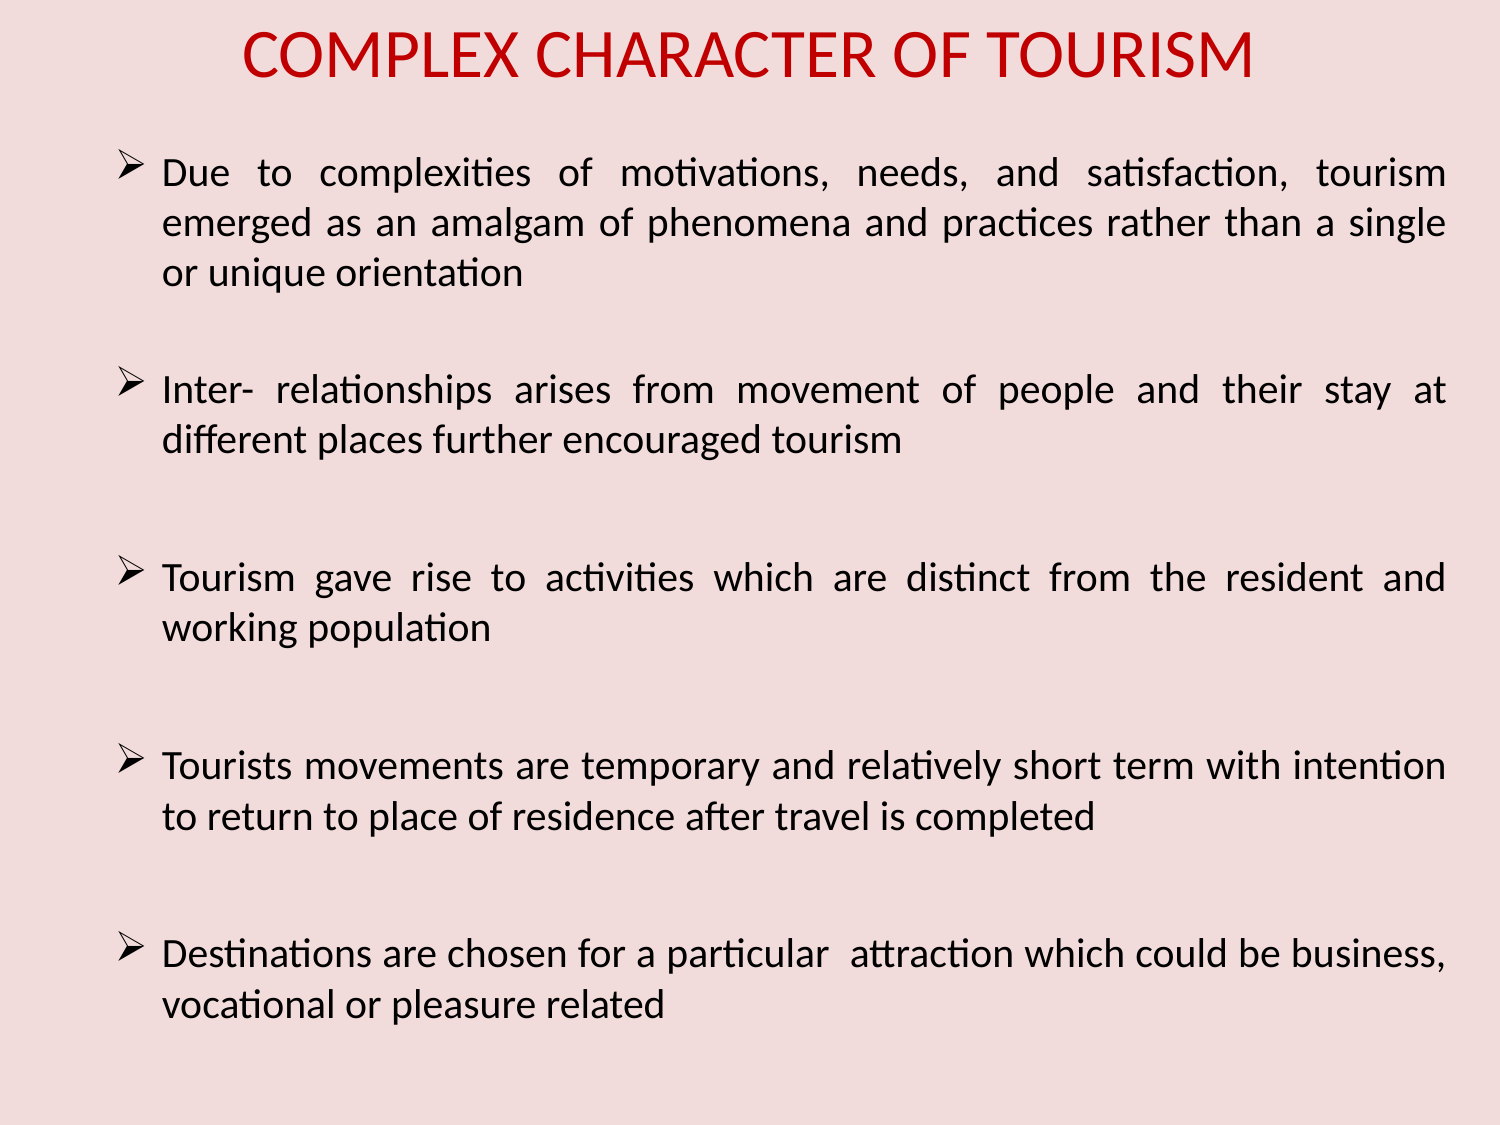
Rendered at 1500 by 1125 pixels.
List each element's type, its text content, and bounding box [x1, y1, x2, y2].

title COMPLEX CHARACTER OF TOURISM [75, 0, 1425, 100]
list Due to complexities of motivations, needs, and satisfaction, tourism emerged as an amalgam of phenomena and practices rather than a single or unique orientation Inter- relationships arises from movement of people and their stay at different places further encouraged tourism Tourism gave rise to activities which are distinct from the resident and working population Tourists movements are temporary and relatively short term with intention to return to place of residence after travel is completed Destinations are chosen for a particular attraction which could be business, vocational or pleasure related [24, 137, 1463, 1088]
